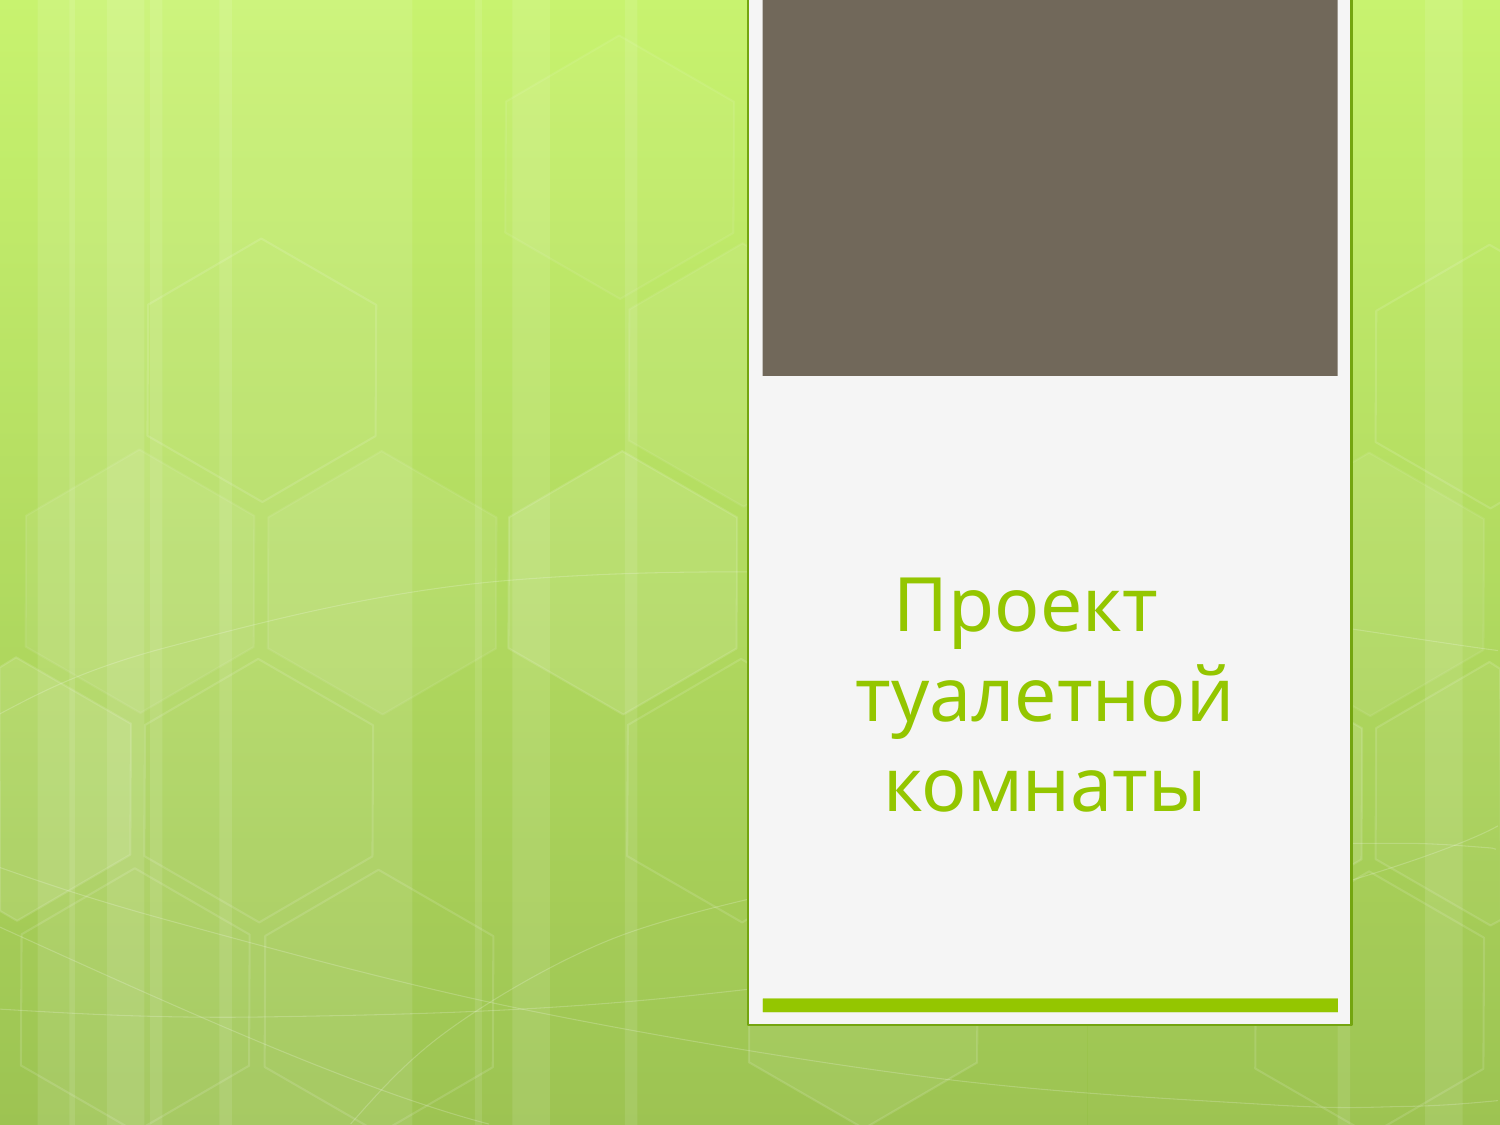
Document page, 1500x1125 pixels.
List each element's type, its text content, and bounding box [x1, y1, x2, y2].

title Проект туалетной комнаты [690, 444, 1400, 835]
